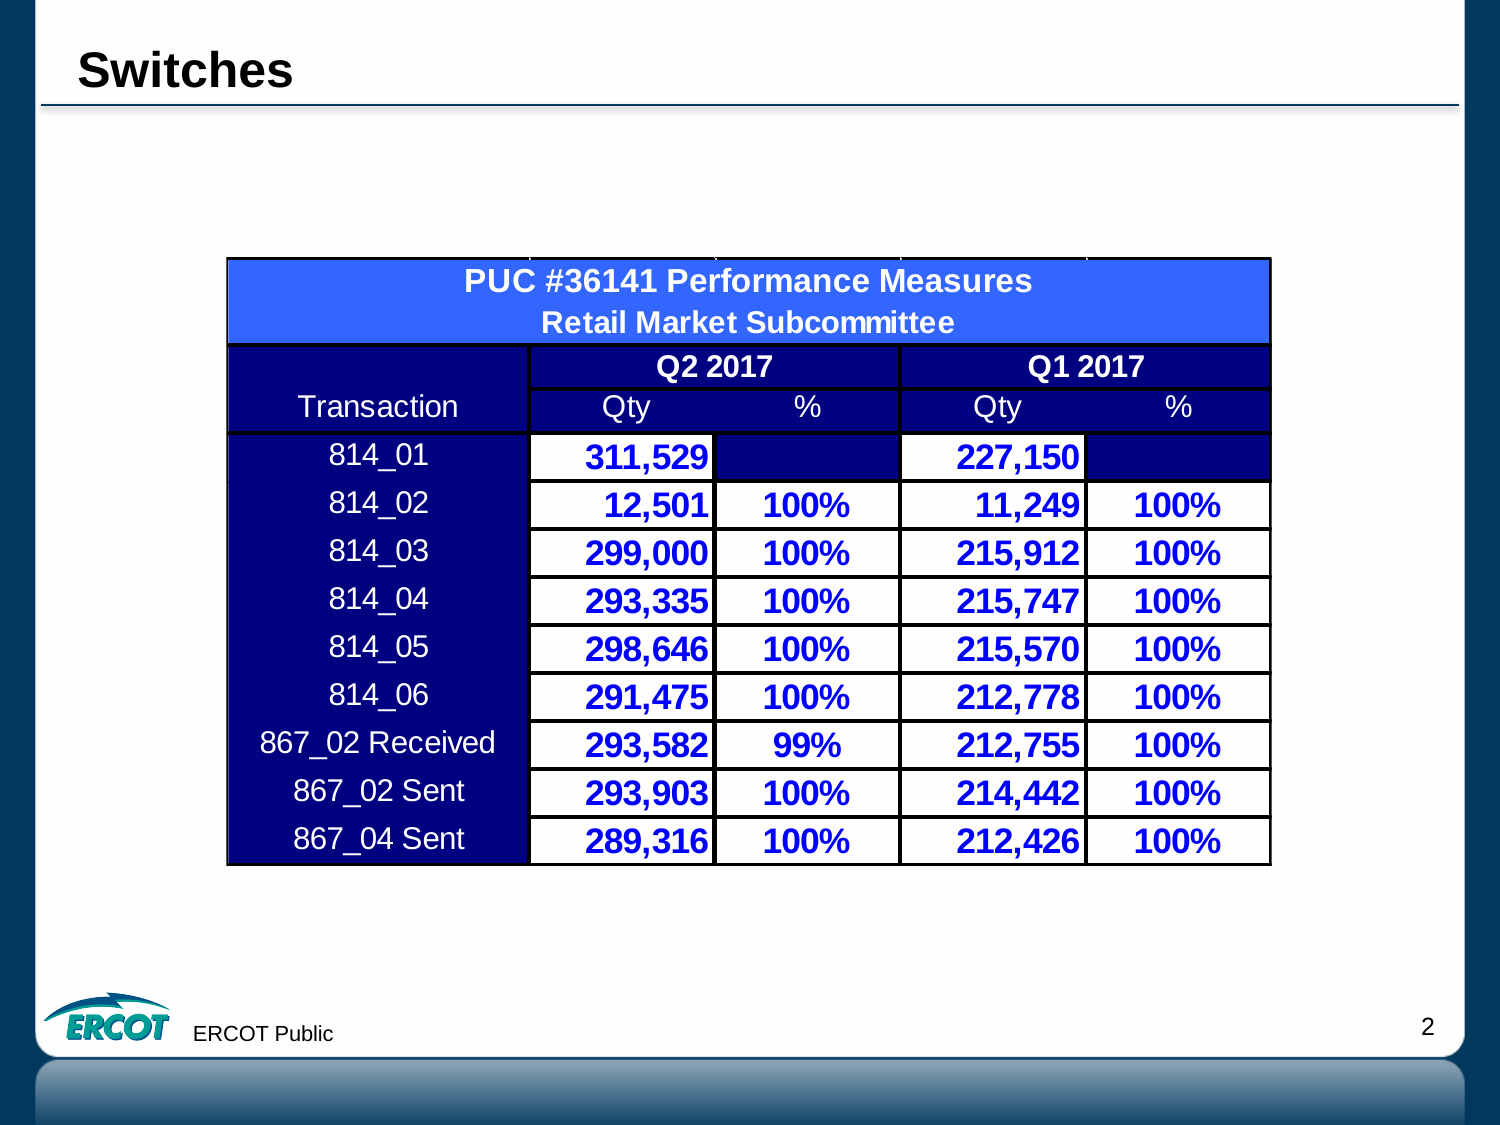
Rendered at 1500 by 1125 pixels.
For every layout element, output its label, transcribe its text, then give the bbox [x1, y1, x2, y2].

picture [35, 0, 1465, 1125]
title Switches [62, 29, 1450, 106]
